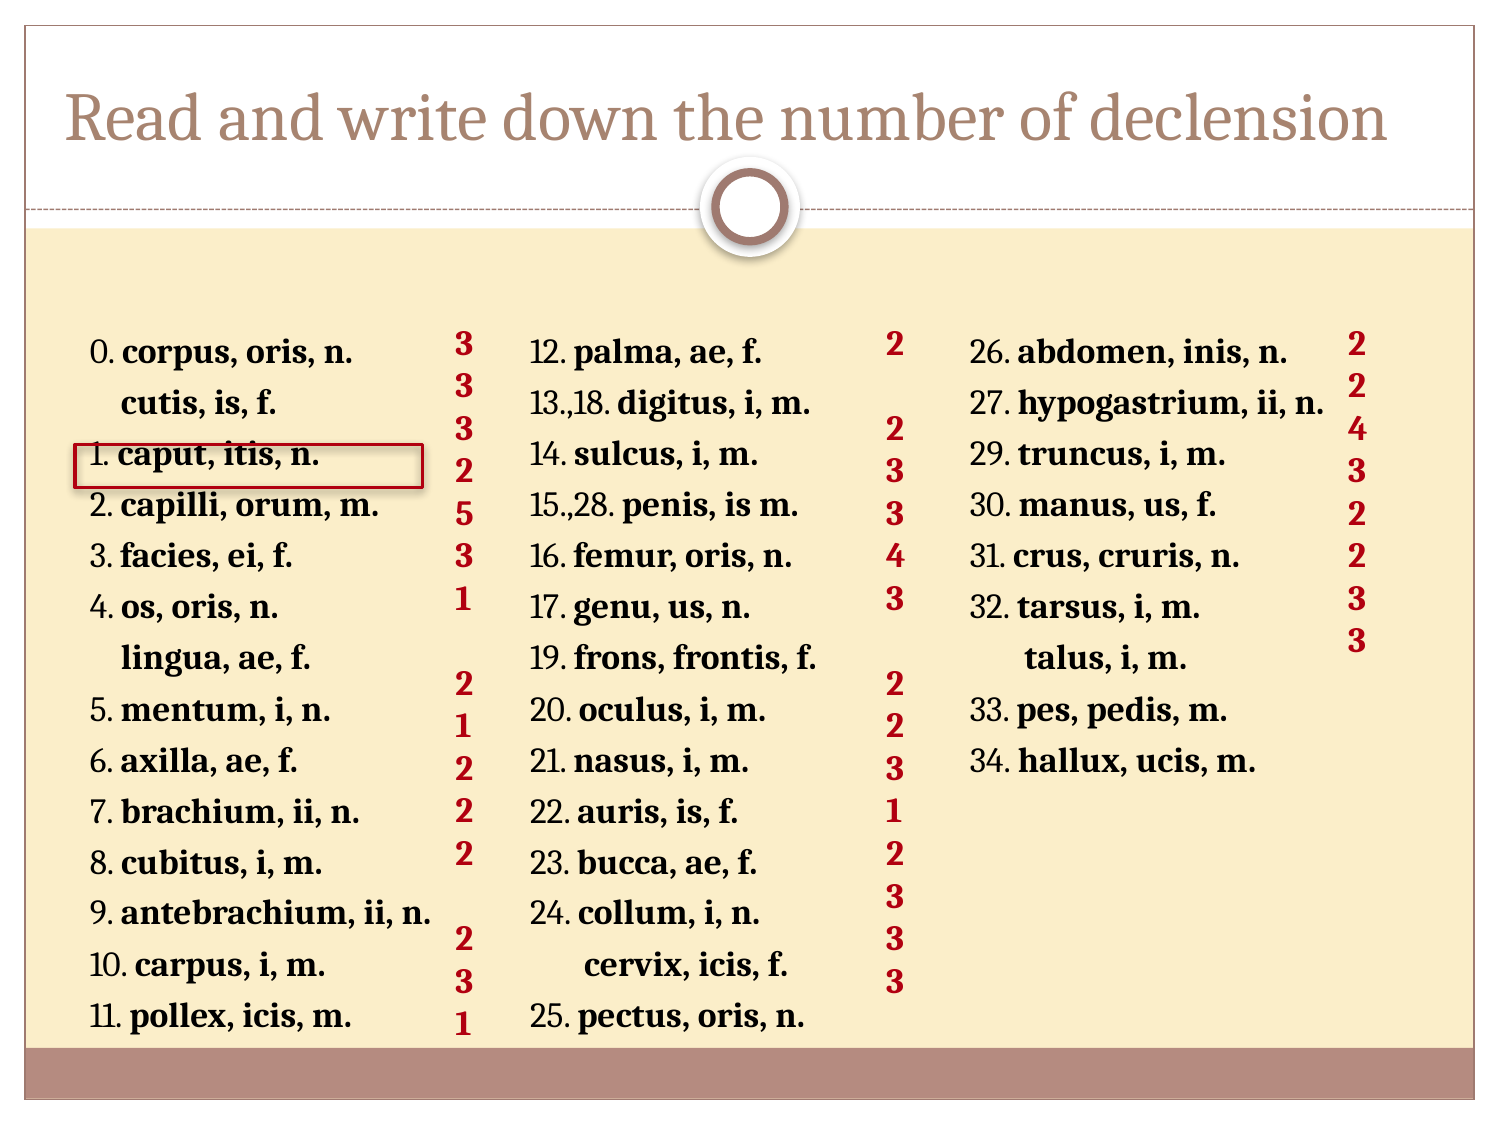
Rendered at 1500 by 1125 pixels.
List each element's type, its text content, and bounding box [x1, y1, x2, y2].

text_box 3 3 3 2 5 3 1 2 1 2 2 2 2 3 1 [440, 312, 475, 1051]
list 0. corpus, oris, n. cutis, is, f. 1. caput, itis, n. 2. capilli, orum, m. 3. facies, ei, f. 4. os, oris, n. lingua, ae, f. 5. mentum, i, n. 6. axilla, ae, f. 7. brachium, ii, n. 8. cubitus, i, m. 9. antebrachium, ii, n. 10. carpus, i, m. 11. pollex, icis, m. 12. palma, ae, f. 13.,18. digitus, i, m. 14. sulcus, i, m. 15.,28. penis, is m. 16. femur, oris, n. 17. genu, us, n. 19. frons, frontis, f. 20. oculus, i, m. 21. nasus, i, m. 22. auris, is, f. 23. bucca, ae, f. 24. collum, i, n. cervix, icis, f. 25. pectus, oris, n. 26. abdomen, inis, n. 27. hypogastrium, ii, n. 29. truncus, i, m. 30. manus, us, f. 31. crus, cruris, n. 32. tarsus, i, m. talus, i, m. 33. pes, pedis, m. 34. hallux, ucis, m. [75, 312, 1425, 1055]
text_box 2 2 3 3 4 3 2 2 3 1 2 3 3 3 [871, 312, 920, 1008]
title Read and write down the number of declension [49, 37, 1450, 162]
text_box 2 2 4 3 2 2 3 3 [1333, 312, 1387, 668]
text_box [74, 444, 424, 488]
